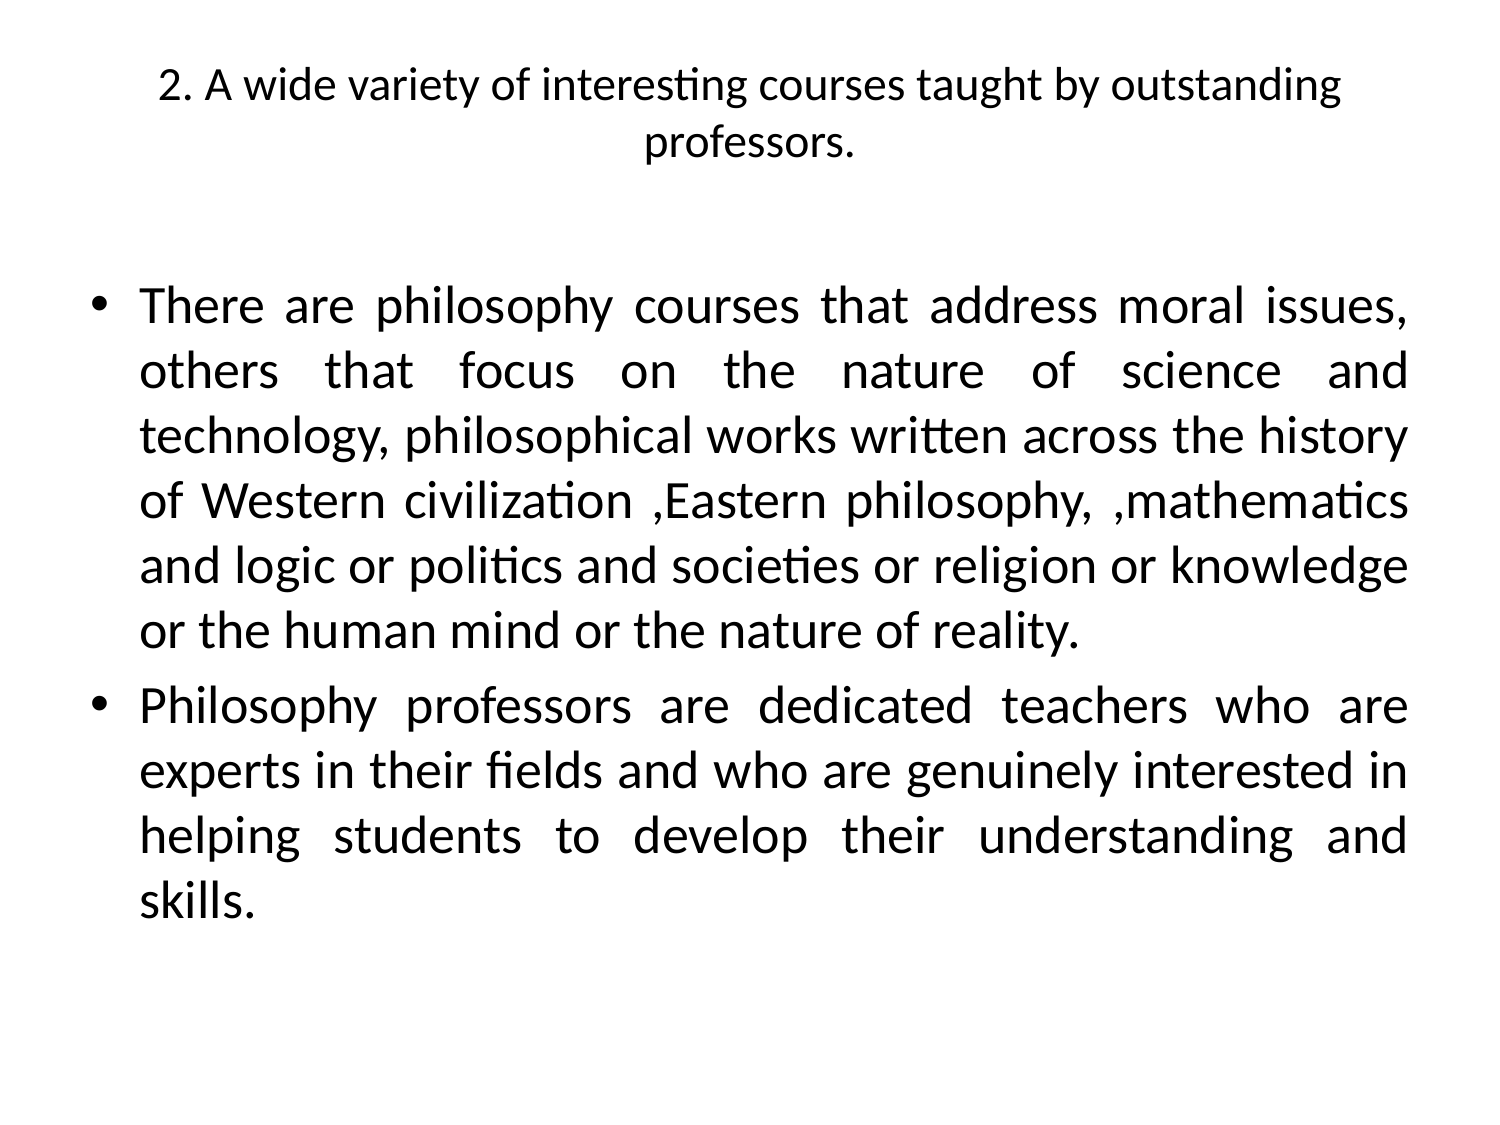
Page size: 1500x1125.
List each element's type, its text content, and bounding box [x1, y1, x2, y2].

title 2. A wide variety of interesting courses taught by outstanding professors. [75, 45, 1425, 233]
list There are philosophy courses that address moral issues, others that focus on the nature of science and technology, philosophical works written across the history of Western civilization ,Eastern philosophy, ,mathematics and logic or politics and societies or religion or knowledge or the human mind or the nature of reality. Philosophy professors are dedicated teachers who are experts in their fields and who are genuinely interested in helping students to develop their understanding and skills. [75, 262, 1425, 1005]
